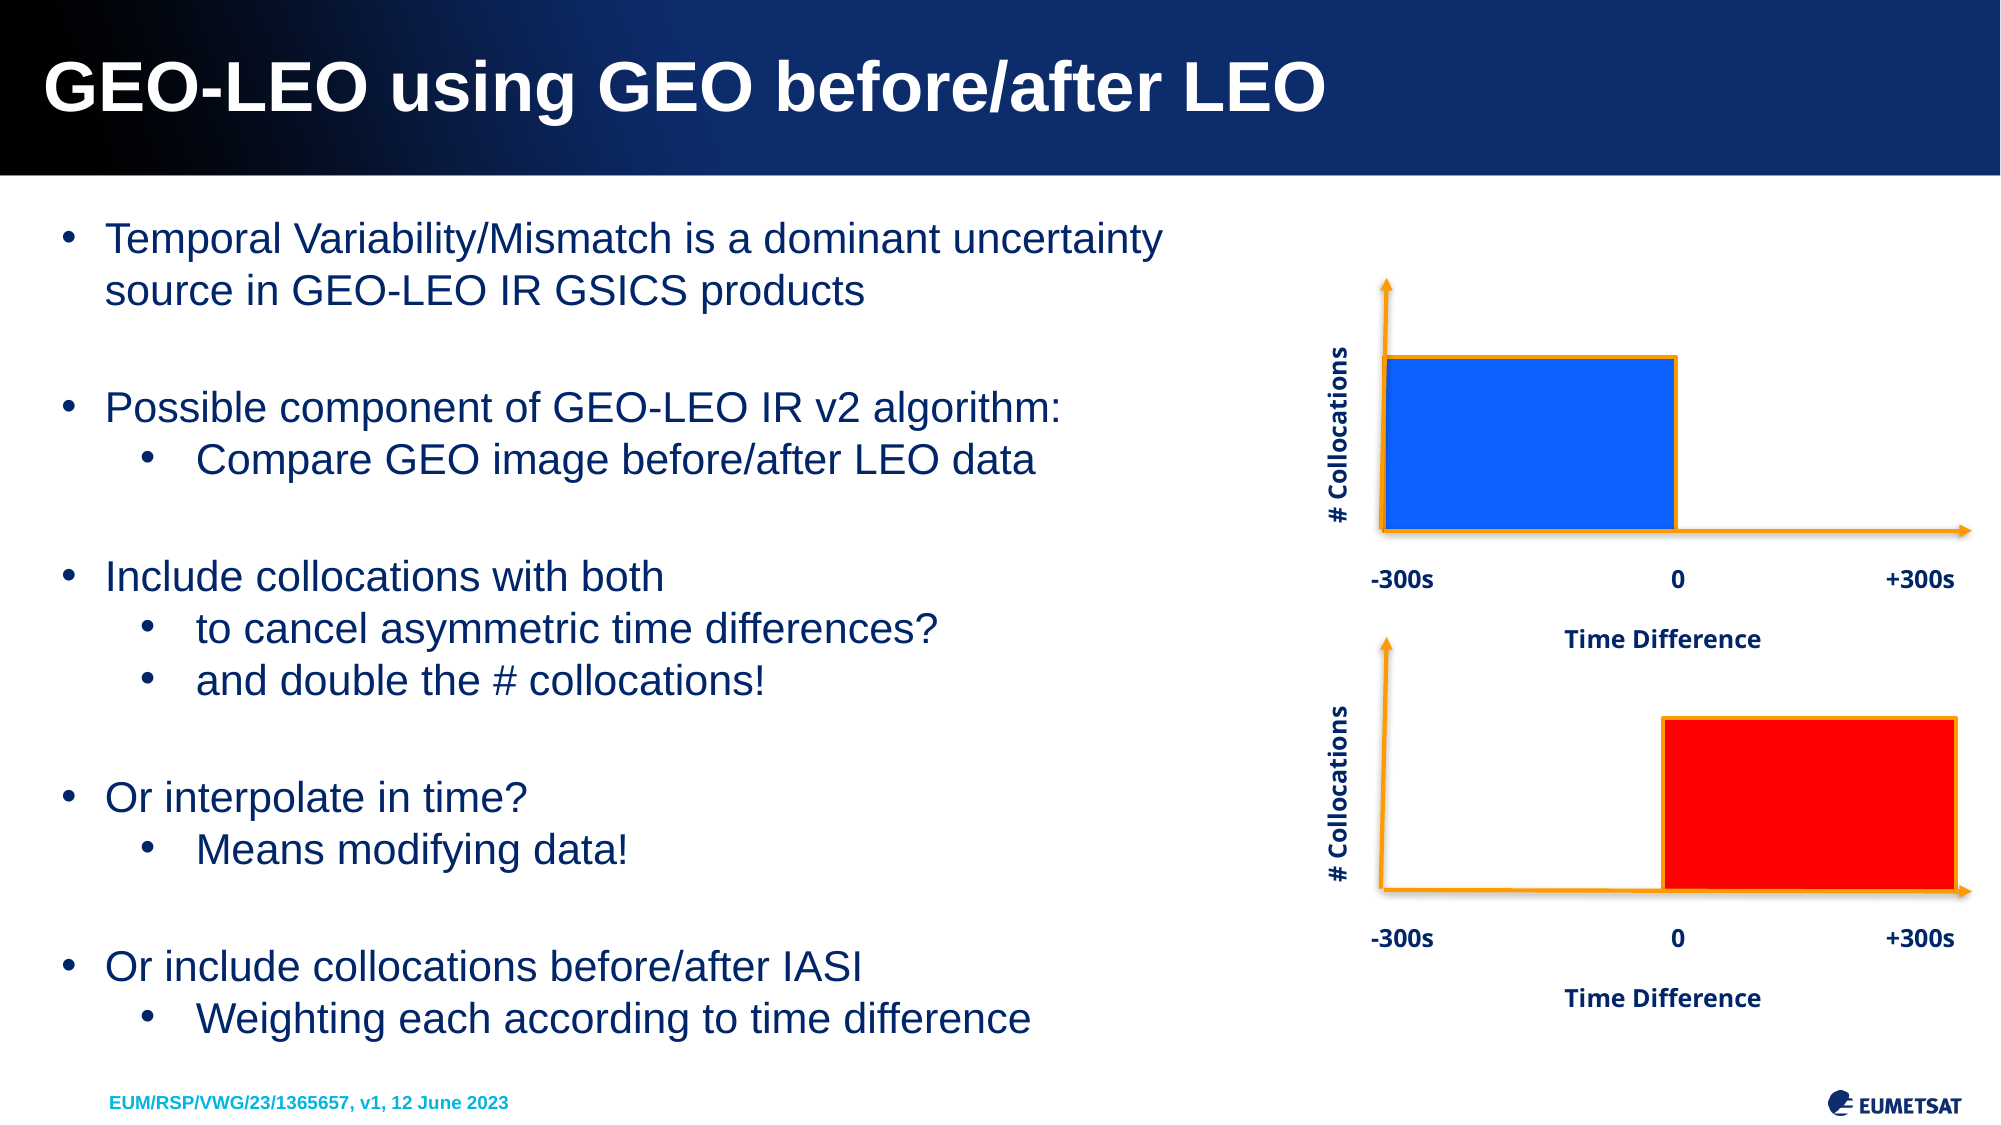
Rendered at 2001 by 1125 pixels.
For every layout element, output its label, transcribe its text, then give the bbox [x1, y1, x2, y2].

text_box [1388, 357, 1677, 527]
text_box -300s 0 +300s Time Difference [1326, 555, 2000, 661]
text_box -300s 0 +300s Time Difference [1326, 915, 2000, 1020]
text_box # Collocations [1314, 219, 1360, 531]
title GEO-LEO using GEO before/after LEO [0, 0, 2000, 168]
text_box # Collocations [1314, 578, 1360, 890]
text_box [1663, 717, 1956, 888]
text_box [1380, 636, 1387, 889]
list Temporal Variability/Mismatch is a dominant uncertainty source in GEO-LEO IR GSICS products Possible component of GEO-LEO IR v2 algorithm: Compare GEO image before/after LEO data Include collocations with both to cancel asymmetric time differences? and double the # collocations! Or interpolate in time? Means modifying data! Or include collocations before/after IASI Weighting each according to time difference [53, 202, 1285, 1067]
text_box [1380, 277, 1387, 530]
picture [0, 0, 2001, 1125]
